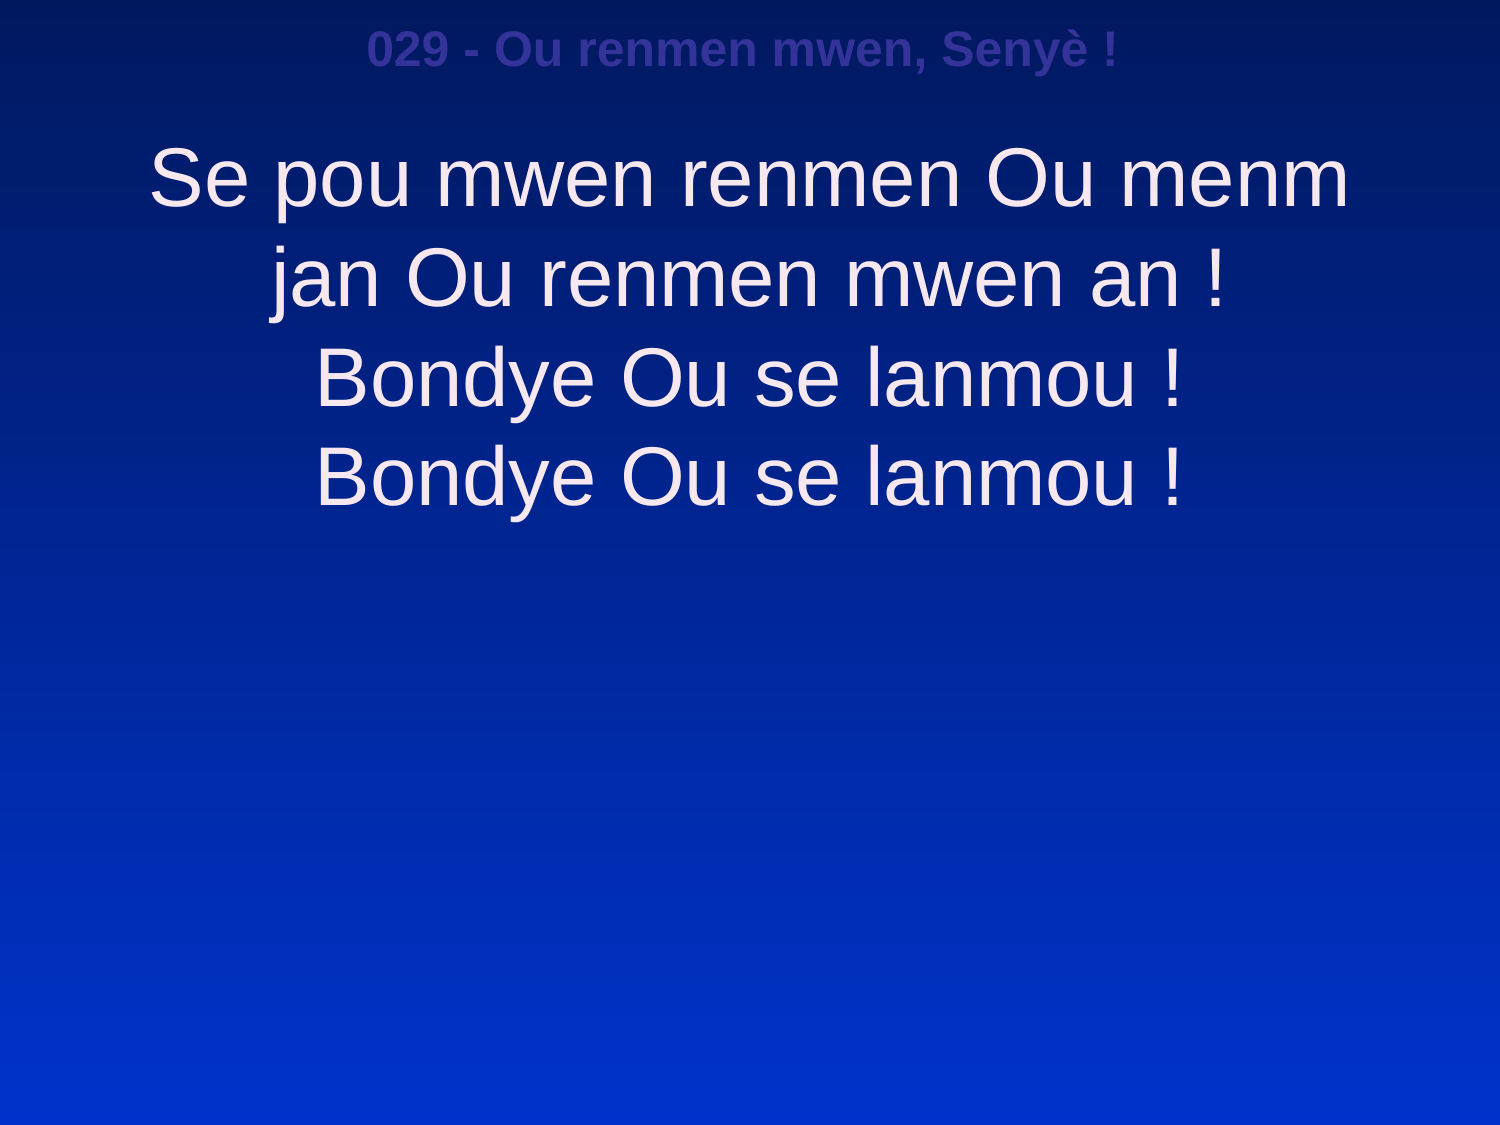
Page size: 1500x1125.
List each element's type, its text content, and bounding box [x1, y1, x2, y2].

text_box Se pou mwen renmen Ou menm jan Ou renmen mwen an ! Bondye Ou se lanmou ! Bondye Ou se lanmou ! [79, 115, 1421, 530]
text_box 029 - Ou renmen mwen, Senyè ! [0, 9, 1500, 79]
